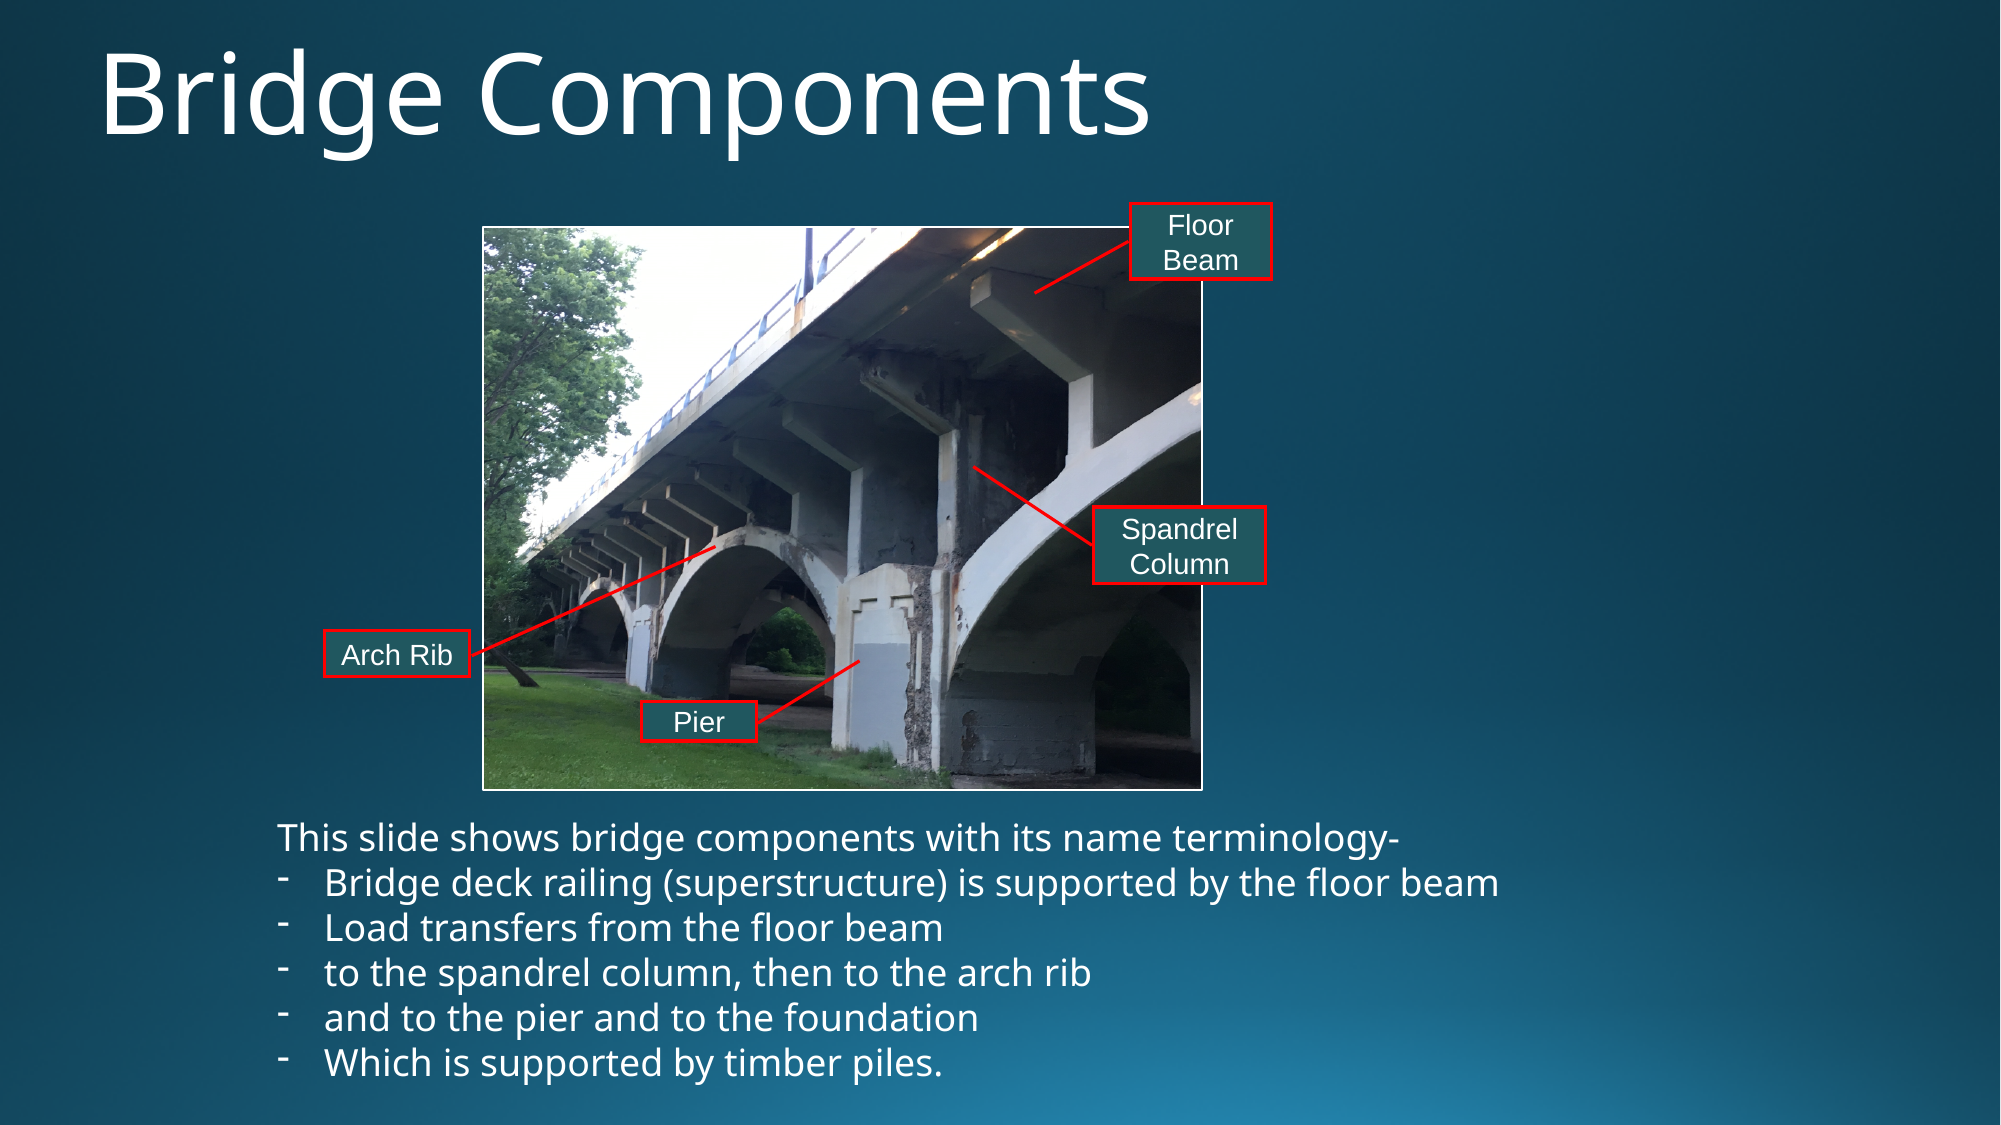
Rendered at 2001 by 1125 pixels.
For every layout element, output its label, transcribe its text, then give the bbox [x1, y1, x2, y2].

picture [0, 0, 2001, 1125]
text_box Floor Beam [1129, 203, 1272, 280]
text_box Spandrel Column [1201, 506, 1267, 585]
text_box Arch Rib [324, 630, 484, 677]
picture [484, 228, 1201, 789]
text_box This slide shows bridge components with its name terminology- Bridge deck railing (superstructure) is supported by the floor beam Load transfers from the floor beam to the spandrel column, then to the arch rib and to the pier and to the foundation Which is supported by timber piles. [262, 806, 1525, 1092]
title Bridge Components [81, 0, 1806, 207]
